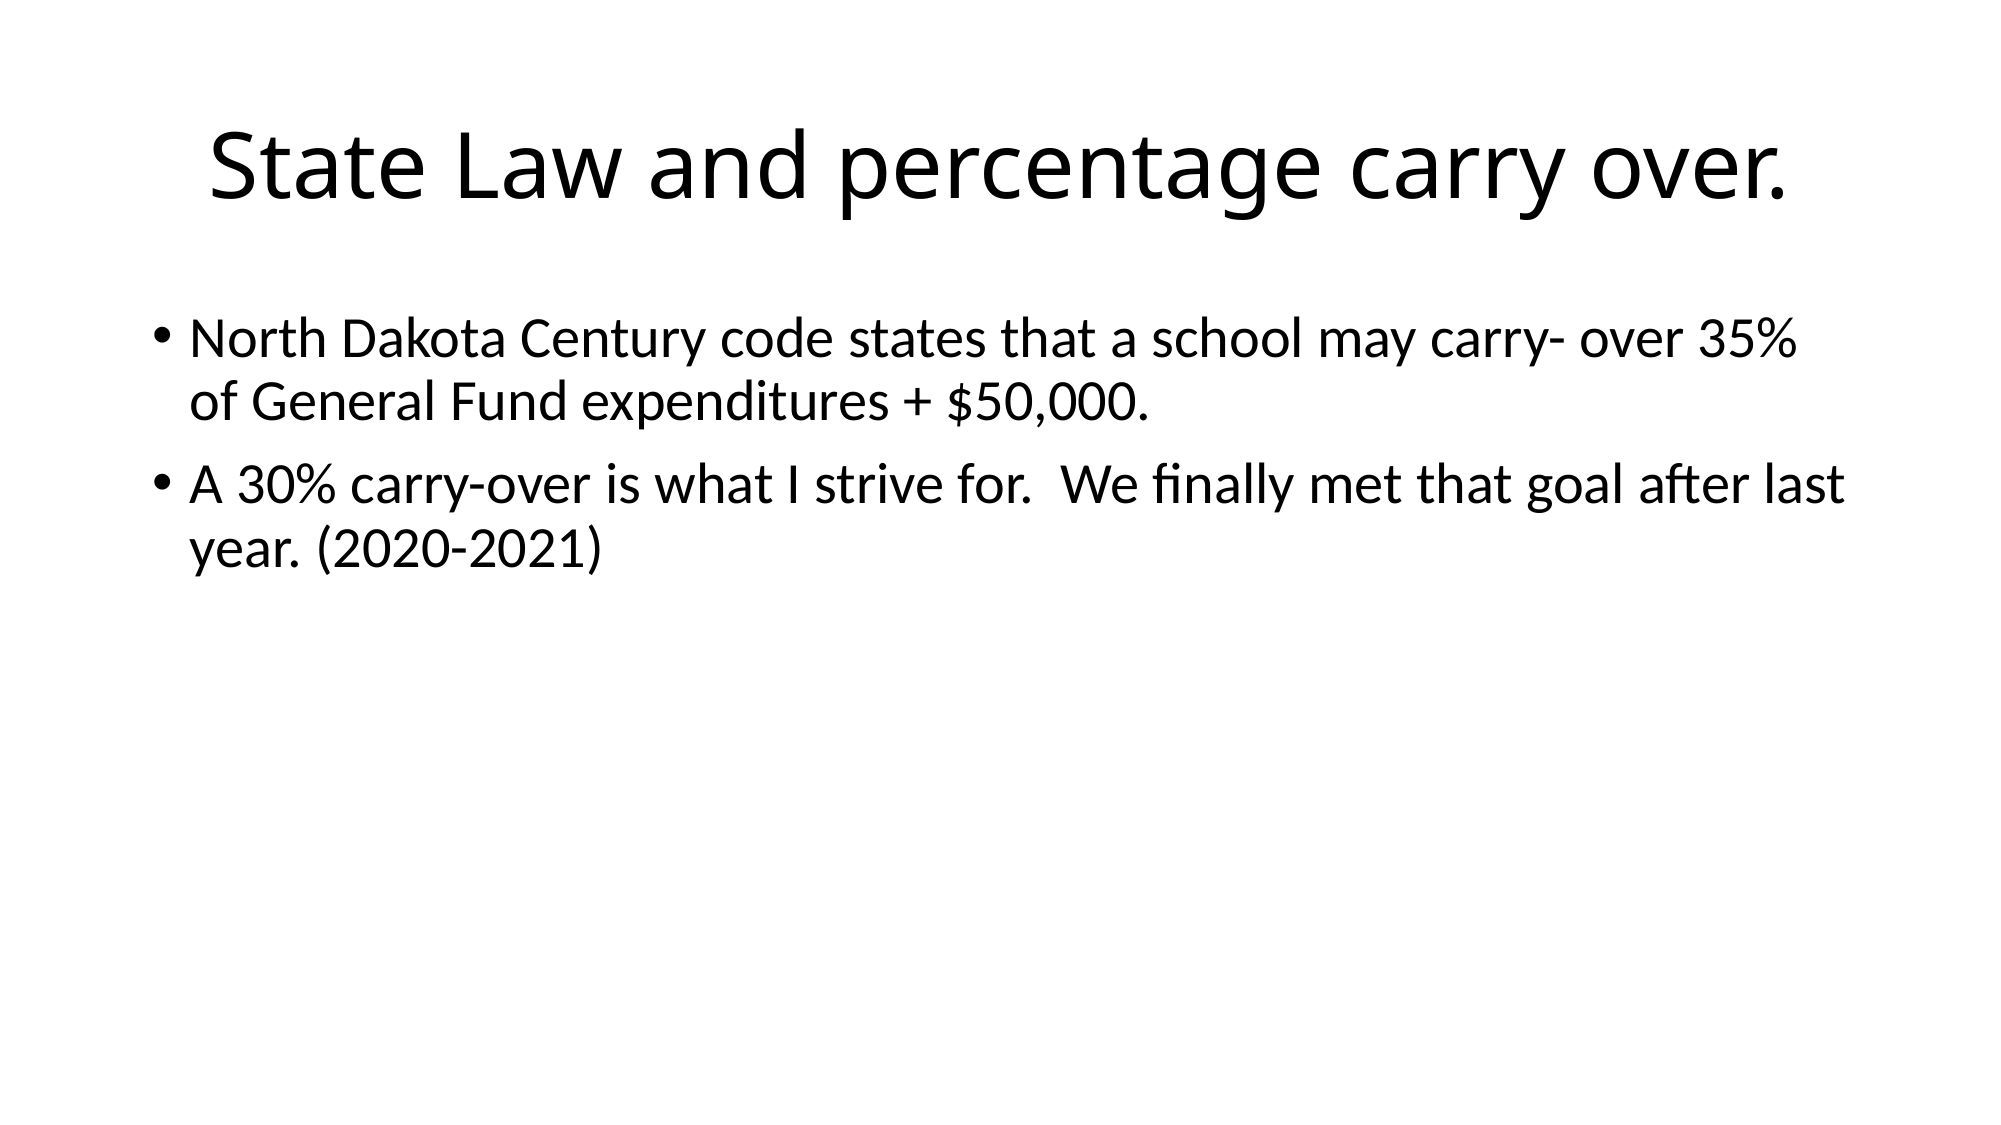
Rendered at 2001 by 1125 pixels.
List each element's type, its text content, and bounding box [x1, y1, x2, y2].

title State Law and percentage carry over. [137, 59, 1863, 278]
list North Dakota Century code states that a school may carry- over 35% of General Fund expenditures + $50,000. A 30% carry-over is what I strive for. We finally met that goal after last year. (2020-2021) [137, 299, 1863, 1014]
